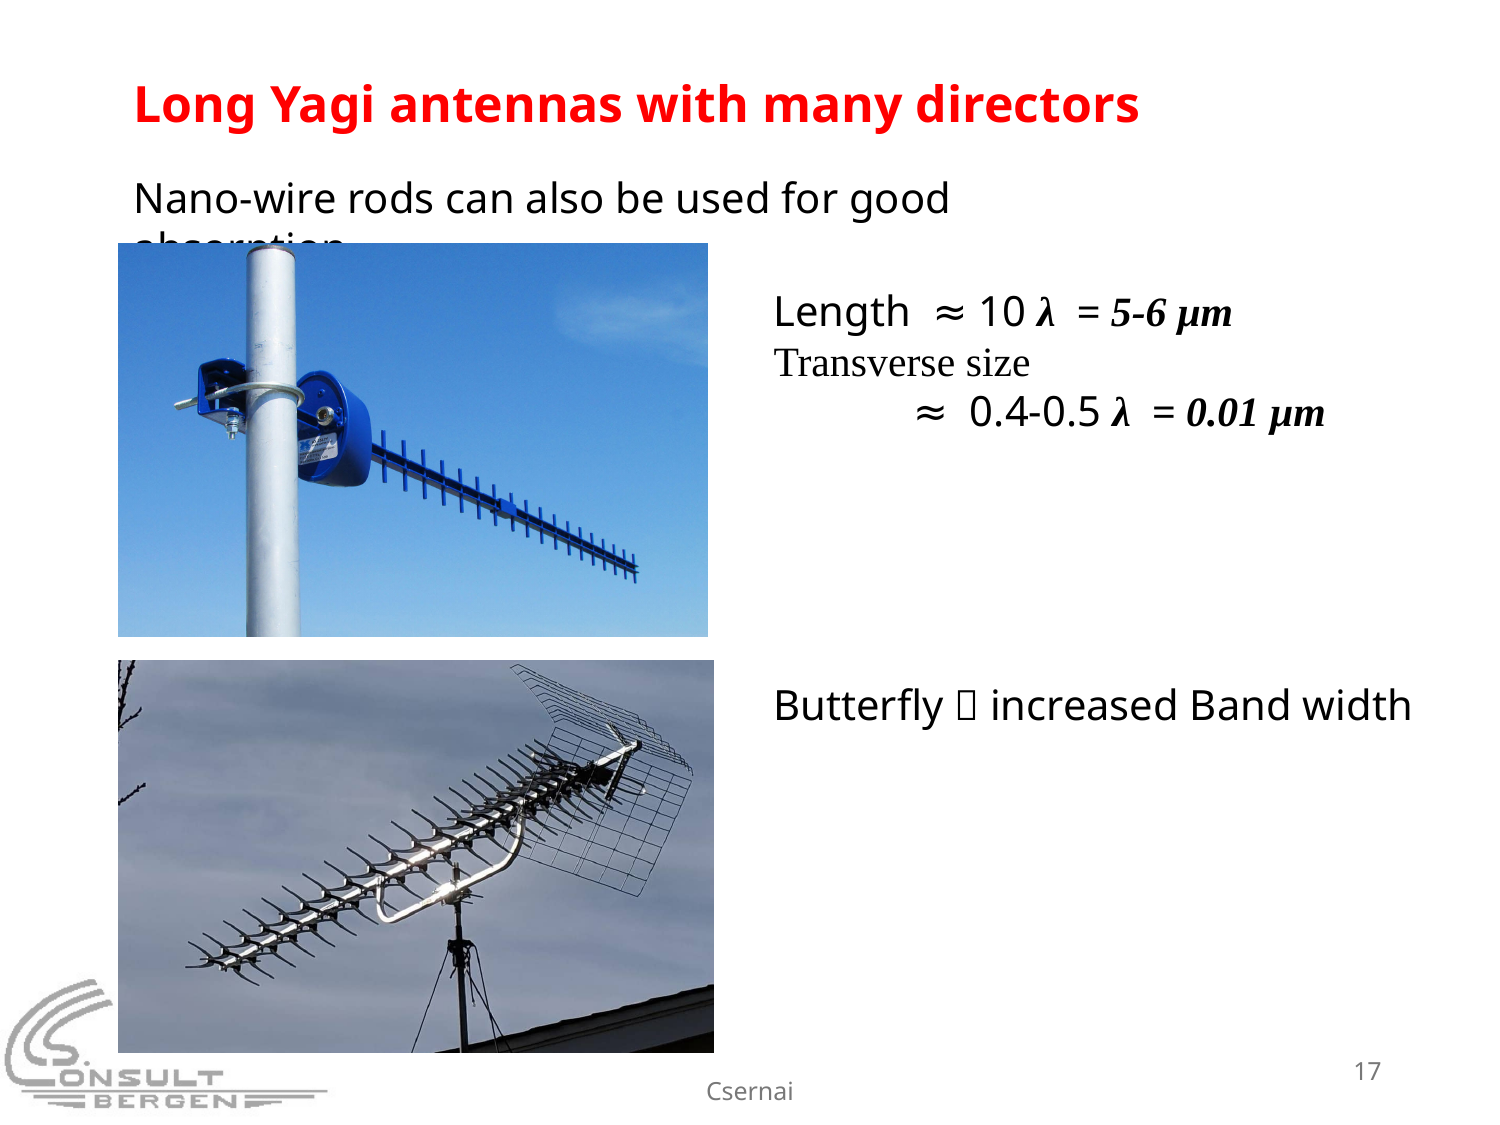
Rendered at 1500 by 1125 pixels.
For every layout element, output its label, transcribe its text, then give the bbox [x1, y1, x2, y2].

footer Csernai [496, 1060, 1004, 1121]
text_box Butterfly  increased Band width [758, 671, 1465, 737]
picture [0, 659, 714, 1120]
picture [117, 242, 708, 637]
slide_number 17 [1059, 1042, 1397, 1103]
text_box Long Yagi antennas with many directors [118, 65, 1425, 140]
text_box Nano-wire rods can also be used for good absorption [118, 164, 1130, 279]
text_box Length ≈ 10 λ = 5-6 μm Transverse size ≈ 0.4-0.5 λ = 0.01 μm [758, 277, 1425, 493]
